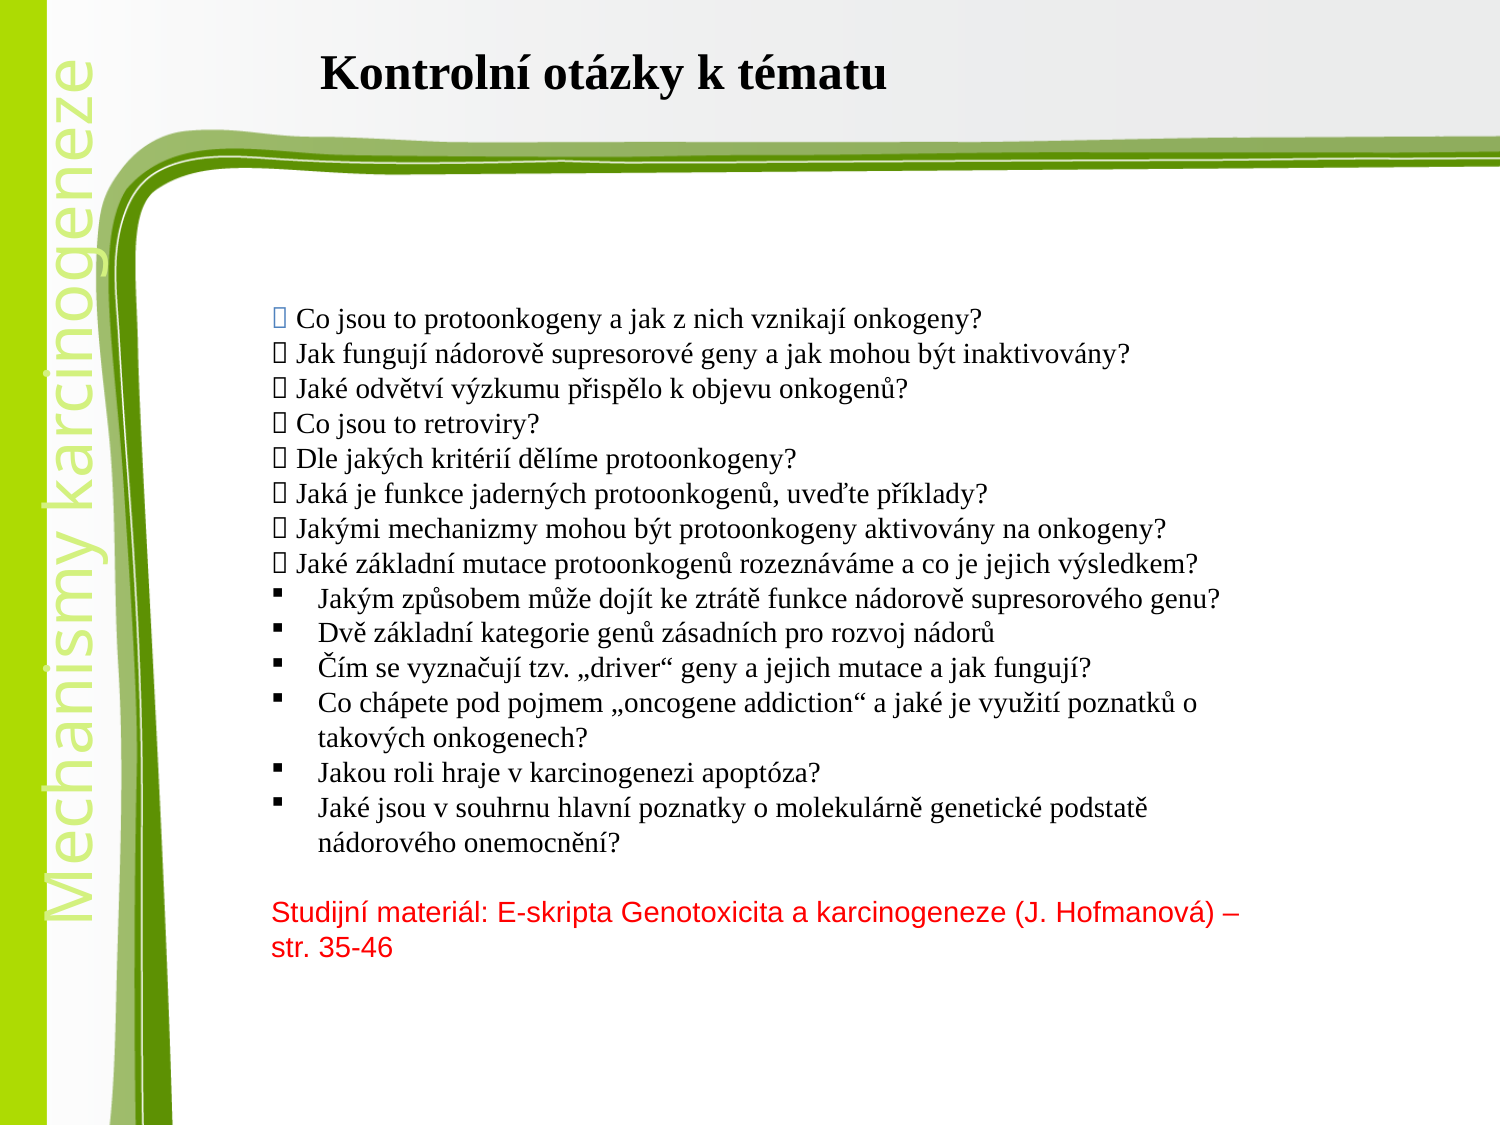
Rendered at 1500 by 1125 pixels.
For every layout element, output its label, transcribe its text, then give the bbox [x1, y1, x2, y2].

text_box Kontrolní otázky k tématu [305, 32, 903, 167]
picture [0, 0, 1500, 1125]
text_box  Co jsou to protoonkogeny a jak z nich vznikají onkogeny?  Jak fungují nádorově supresorové geny a jak mohou být inaktivovány?  Jaké odvětví výzkumu přispělo k objevu onkogenů?  Co jsou to retroviry?  Dle jakých kritérií dělíme protoonkogeny?  Jaká je funkce jaderných protoonkogenů, uveďte příklady?  Jakými mechanizmy mohou být protoonkogeny aktivovány na onkogeny?  Jaké základní mutace protoonkogenů rozeznáváme a co je jejich výsledkem? Jakým způsobem může dojít ke ztrátě funkce nádorově supresorového genu? Dvě základní kategorie genů zásadních pro rozvoj nádorů Čím se vyznačují tzv. „driver“ geny a jejich mutace a jak fungují? Co chápete pod pojmem „oncogene addiction“ a jaké je využití poznatků o takových onkogenech? Jakou roli hraje v karcinogenezi apoptóza? Jaké jsou v souhrnu hlavní poznatky o molekulárně genetické podstatě nádorového onemocnění? Studijní materiál: E-skripta Genotoxicita a karcinogeneze (J. Hofmanová) – str. 35-46 [256, 291, 1286, 971]
